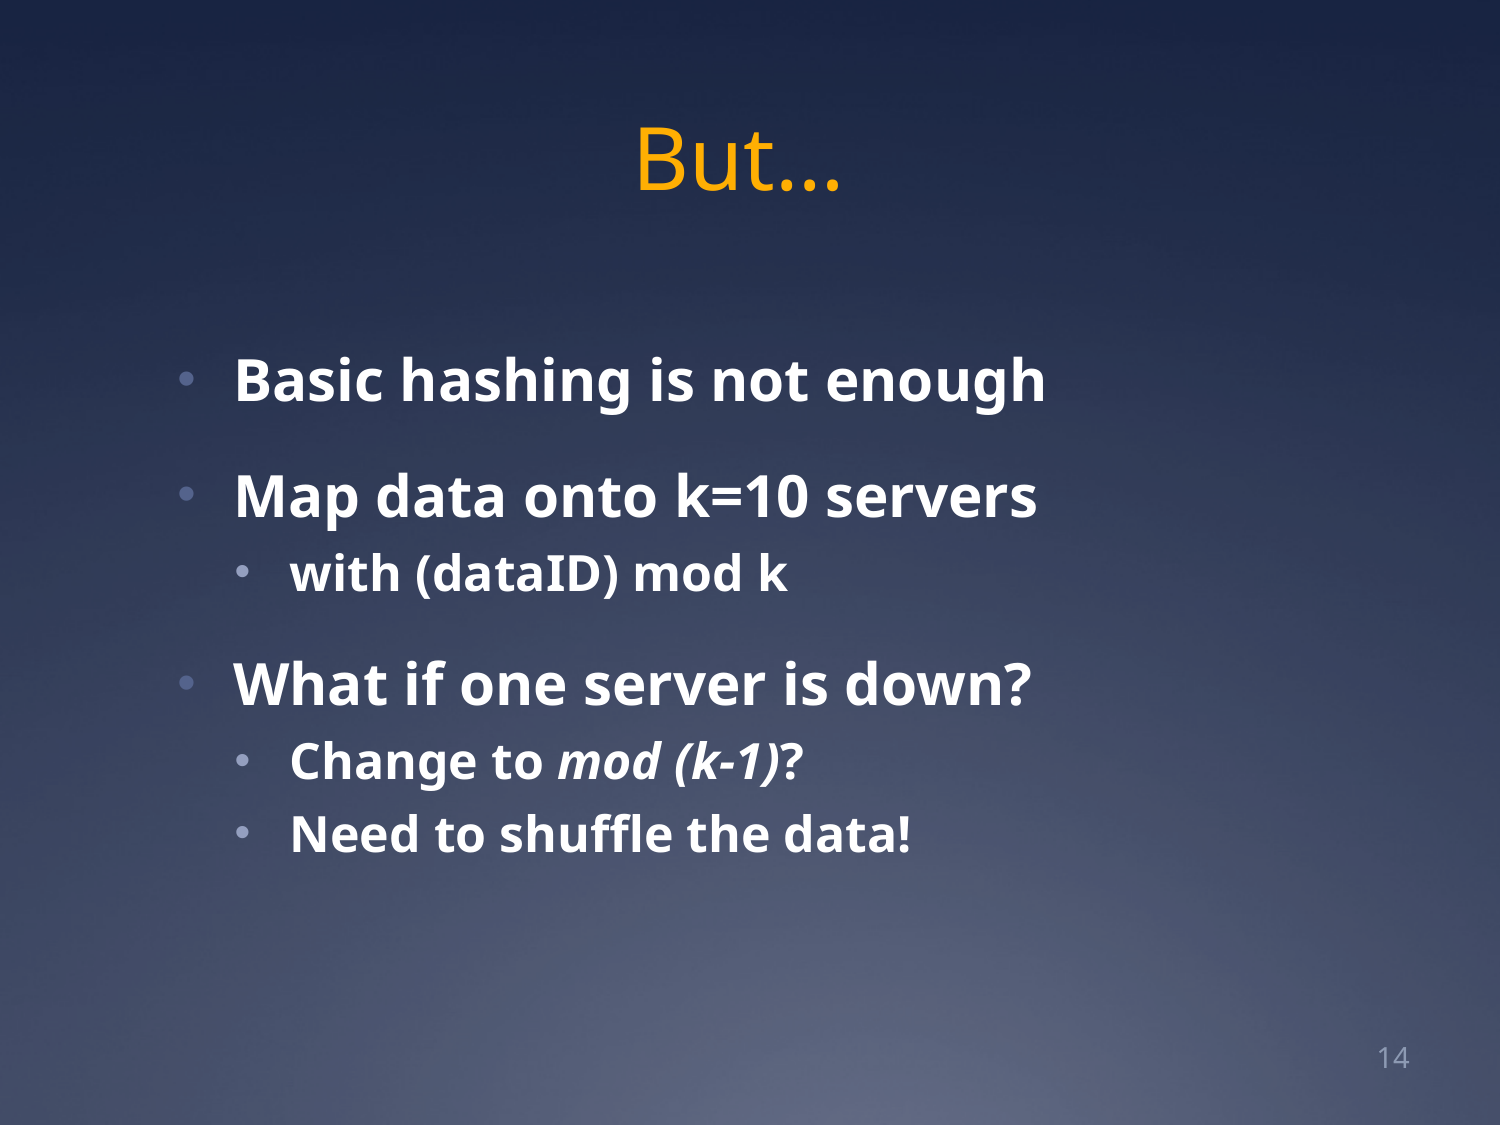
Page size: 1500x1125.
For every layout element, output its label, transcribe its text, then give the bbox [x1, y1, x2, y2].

title But… [100, 95, 1400, 225]
list Basic hashing is not enough Map data onto k=10 servers with (dataID) mod k What if one server is down? Change to mod (k-1)? Need to shuffle the data! [162, 335, 1338, 1005]
slide_number 14 [1325, 1029, 1425, 1090]
